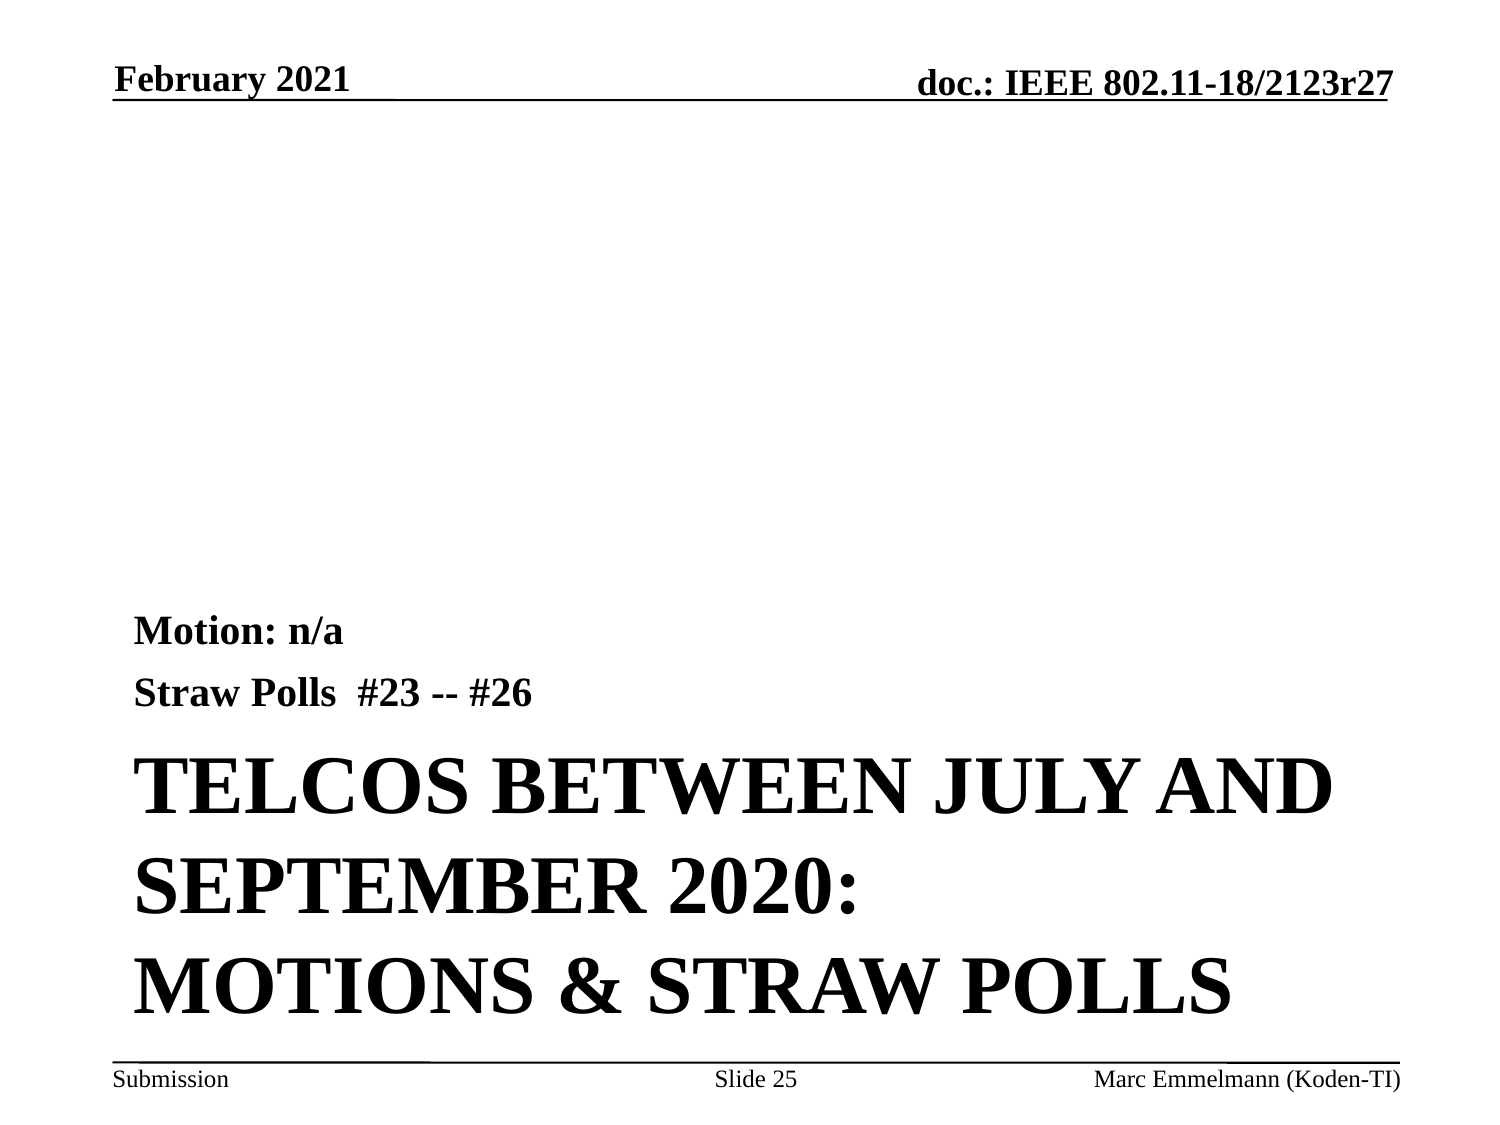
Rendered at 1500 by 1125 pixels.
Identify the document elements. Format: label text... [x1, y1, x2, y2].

list Motion: n/a Straw Polls #23 -- #26 [118, 476, 1394, 724]
title Telcos between July and September 2020: Motions & Straw Polls [118, 724, 1394, 947]
slide_number Slide 25 [712, 1061, 800, 1123]
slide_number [114, 54, 423, 100]
footer Marc Emmelmann (Koden-TI) [878, 1061, 1402, 1093]
